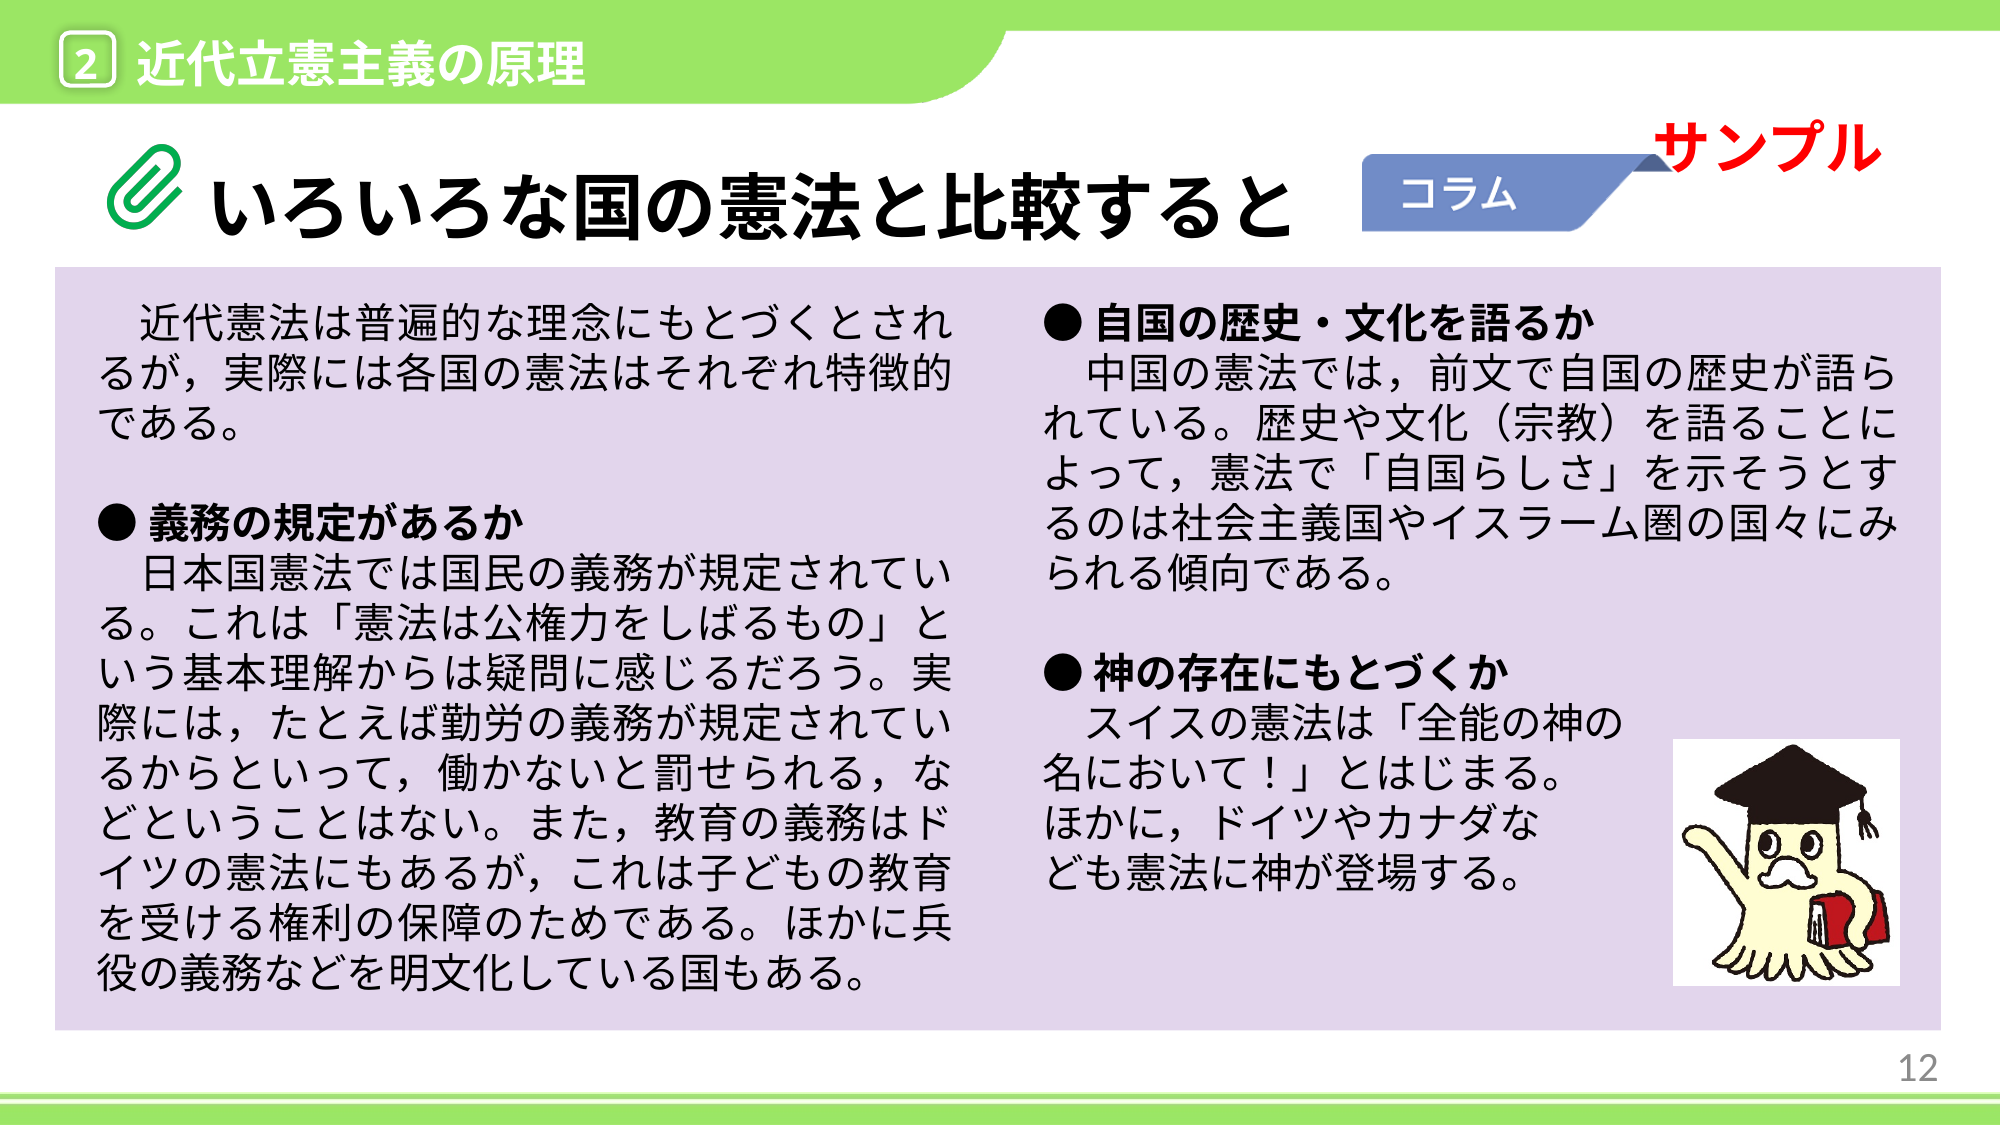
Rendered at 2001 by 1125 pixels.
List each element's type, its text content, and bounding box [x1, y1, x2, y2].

text_box いろいろな国の憲法と比較すると [118, 147, 1737, 250]
picture [0, 0, 2000, 1125]
text_box 2 [58, 29, 121, 96]
text_box 近代憲法は普遍的な理念にもとづくとされるが，実際には各国の憲法はそれぞれ特徴的である。 ●義務の規定があるか 日本国憲法では国民の義務が規定されている。これは「憲法は公権力をしばるもの」という基本理解からは疑問に感じるだろう。実際には，たとえば勤労の義務が規定されているからといって，働かないと罰せられる，などということはない。また，教育の義務はドイツの憲法にもあるが，これは子どもの教育を受ける権利の保障のためである。ほかに兵役の義務などを明文化している国もある。 ●自国の歴史・文化を語るか 中国の憲法では，前文で自国の歴史が語られている。歴史や文化（宗教）を語ることによって，憲法で「自国らしさ」を示そうとするのは社会主義国やイスラーム圏の国々にみられる傾向である。 ●神の存在にもとづくか スイスの憲法は「全能の神の 名において！」とはじまる。 ほかに，ドイツやカナダな ども憲法に神が登場する。 [55, 267, 1941, 1031]
text_box 近代立憲主義の原理 [121, 29, 882, 96]
